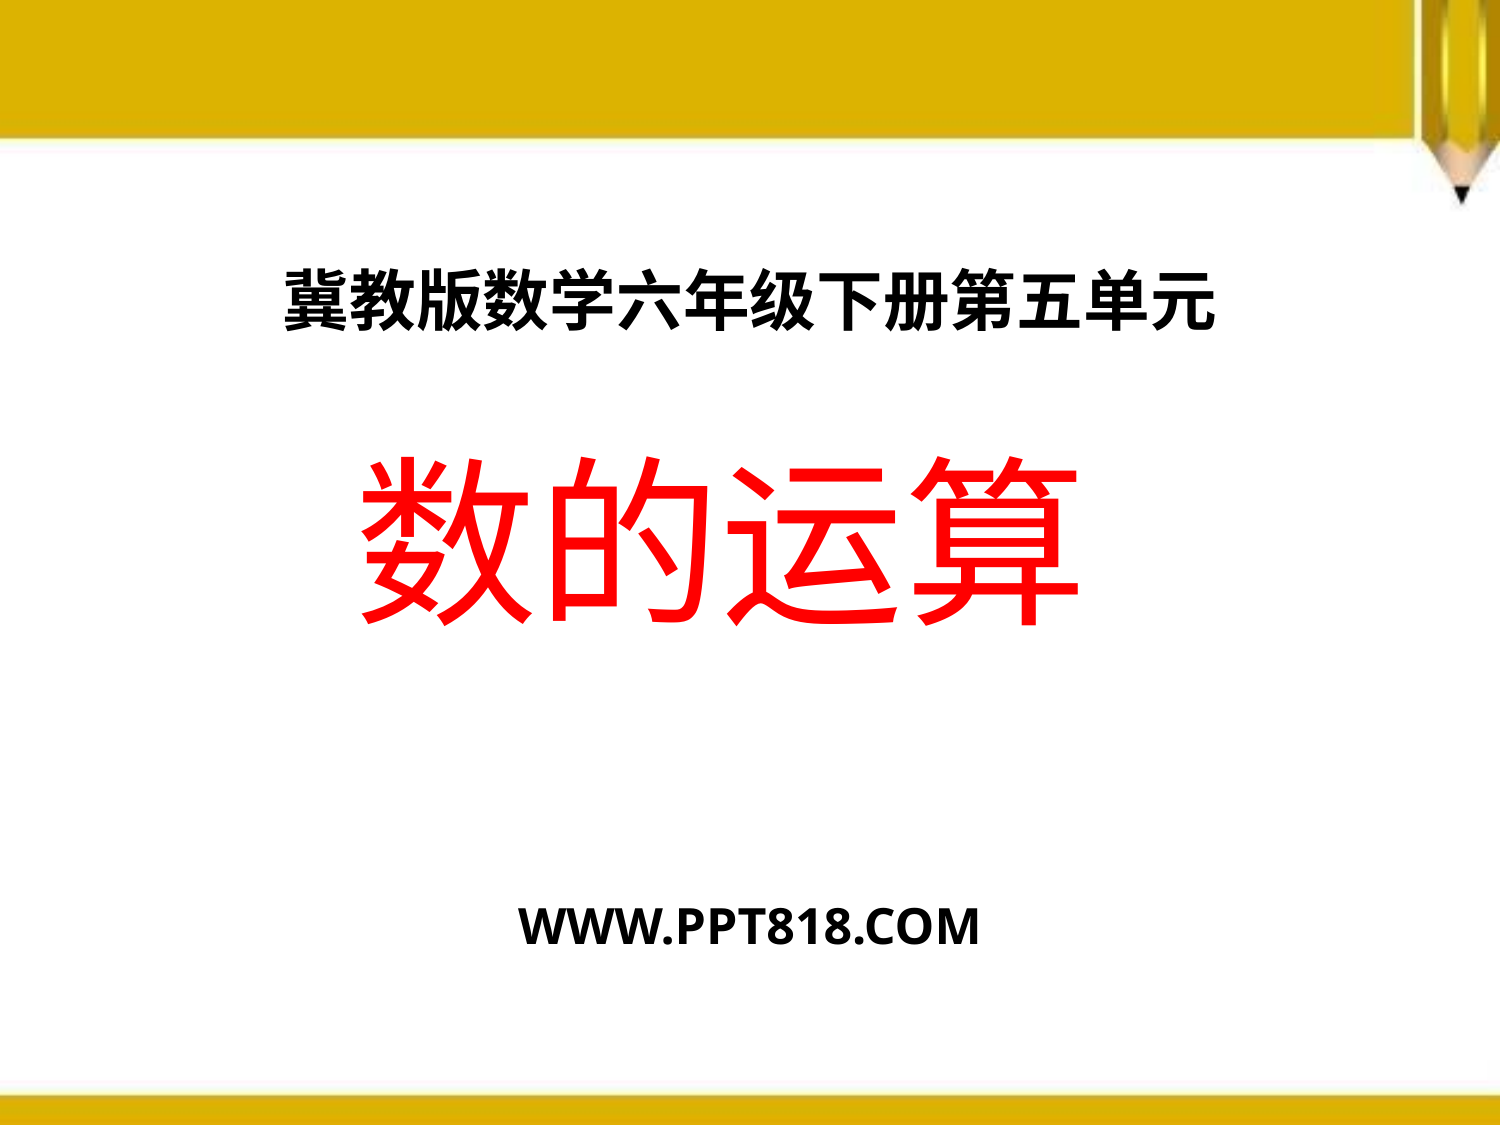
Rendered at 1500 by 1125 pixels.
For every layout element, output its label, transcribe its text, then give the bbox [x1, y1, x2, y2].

text_box 数的运算 [339, 420, 1161, 656]
text_box 冀教版数学六年级下册第五单元 [0, 251, 1500, 347]
text_box WWW.PPT818.COM [447, 881, 1053, 963]
picture [0, 347, 1500, 1125]
picture [0, 0, 1500, 251]
